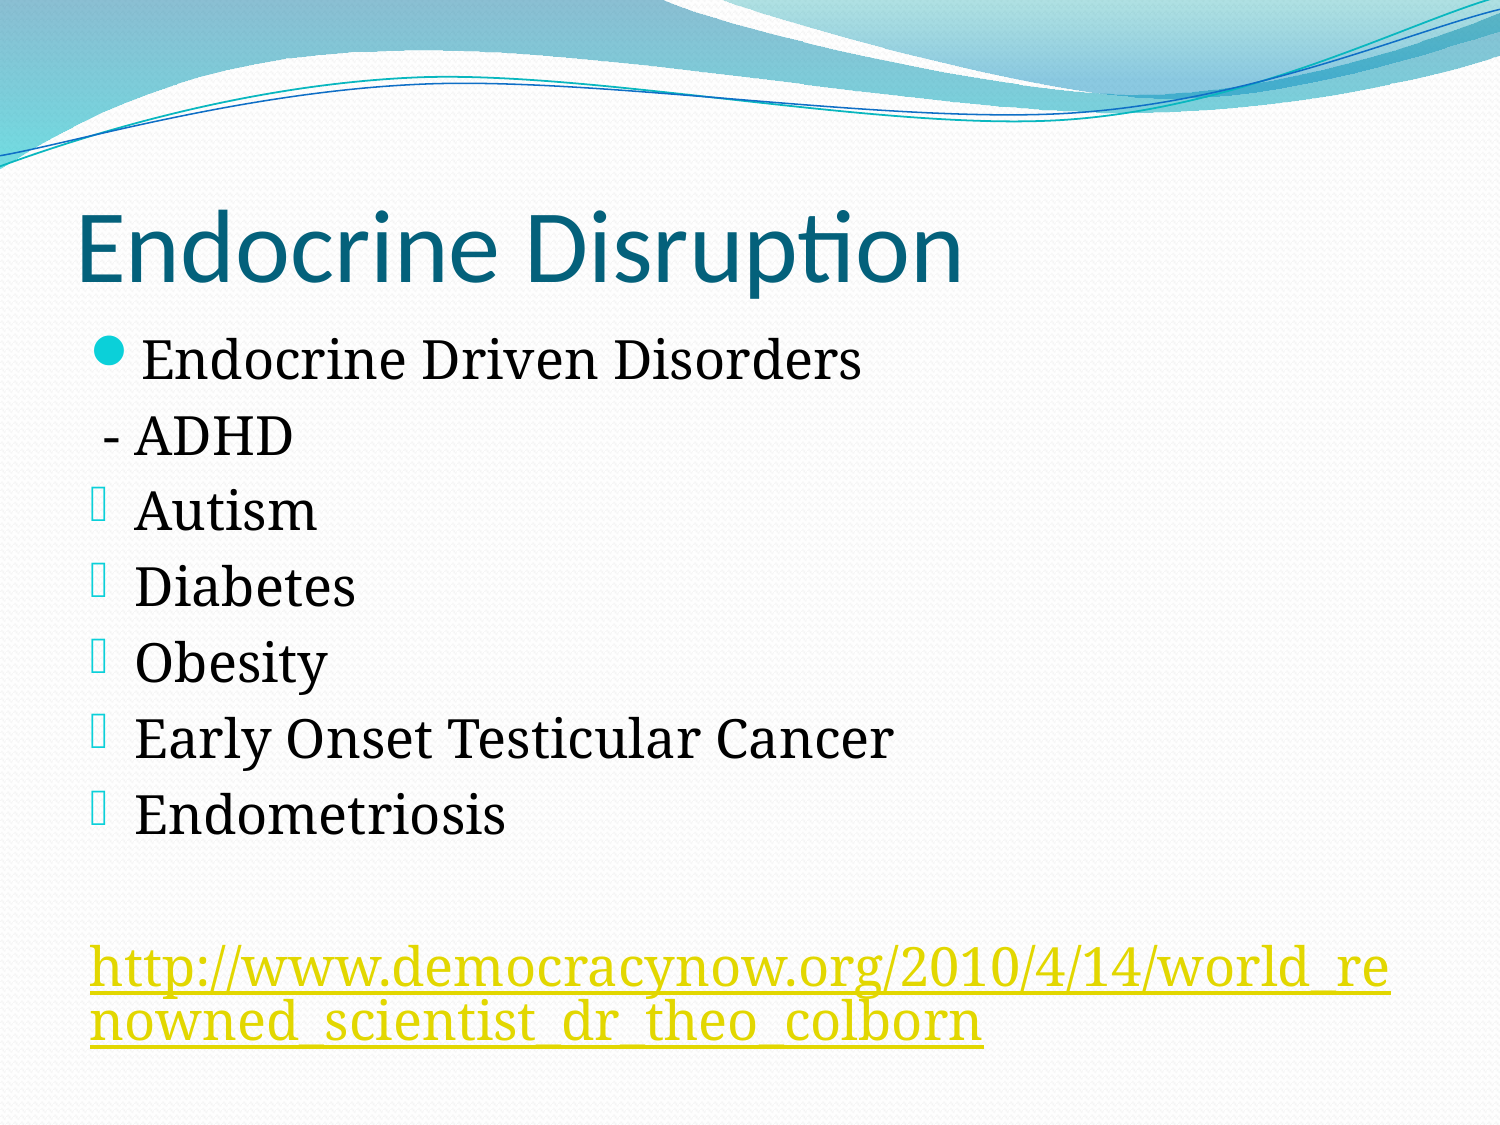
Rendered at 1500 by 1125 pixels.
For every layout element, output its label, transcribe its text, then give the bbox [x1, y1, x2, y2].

title Endocrine Disruption [75, 115, 1425, 303]
list Endocrine Driven Disorders - ADHD Autism Diabetes Obesity Early Onset Testicular Cancer Endometriosis http://www.democracynow.org/2010/4/14/world_renowned_scientist_dr_theo_colborn [75, 317, 1425, 1038]
